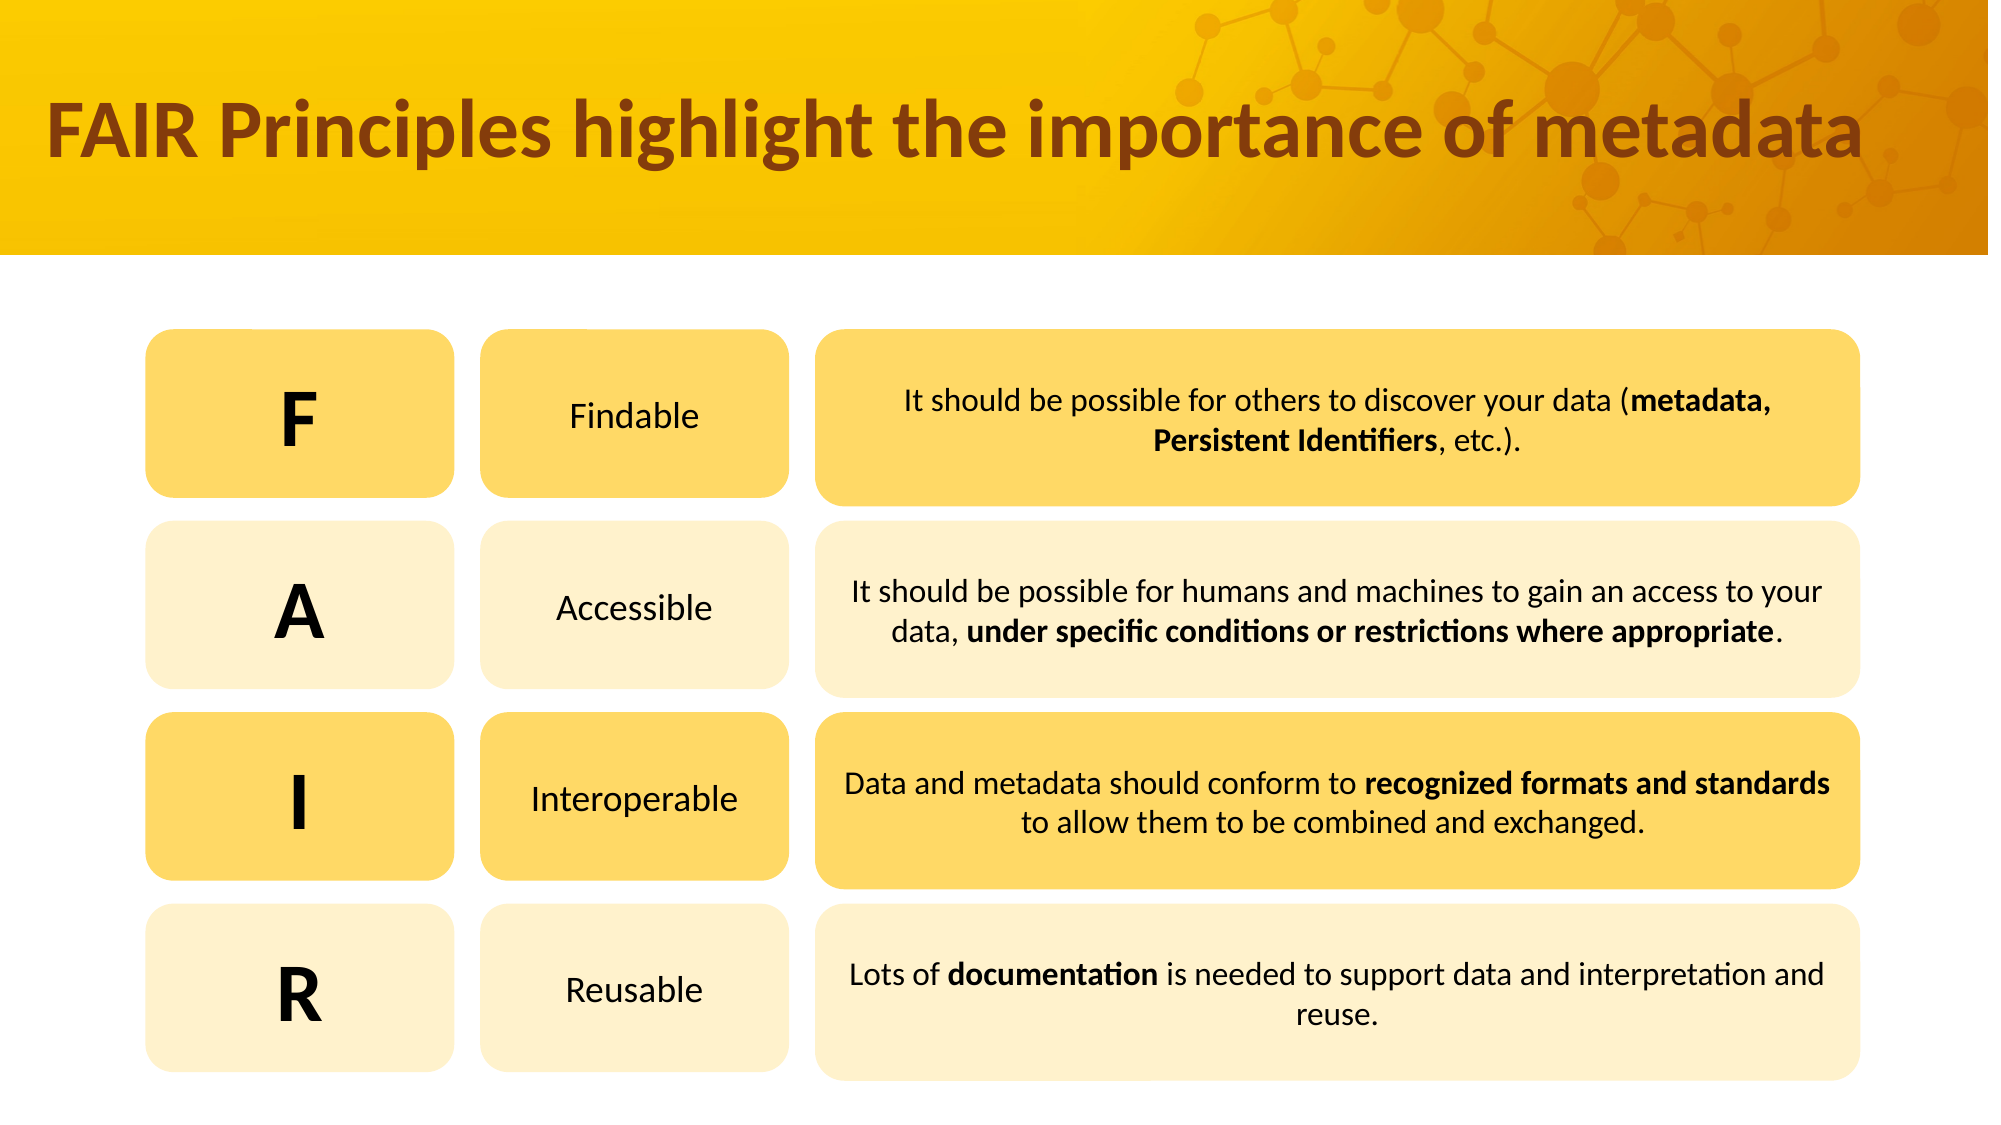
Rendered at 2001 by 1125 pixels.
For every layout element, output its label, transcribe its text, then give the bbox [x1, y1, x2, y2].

text_box Reusable [479, 902, 791, 1074]
picture [0, 0, 1988, 255]
text_box FAIR Principles highlight the importance of metadata [32, 255, 1910, 260]
text_box R [144, 902, 456, 1074]
text_box A [144, 519, 456, 691]
text_box It should be possible for humans and machines to gain an access to your data, under specific conditions or restrictions where appropriate. [813, 519, 1862, 699]
text_box Findable [479, 328, 791, 499]
text_box Interoperable [479, 711, 791, 882]
text_box F [144, 328, 456, 499]
text_box Lots of documentation is needed to support data and interpretation and reuse. [813, 902, 1862, 1082]
text_box Data and metadata should conform to recognized formats and standards to allow them to be combined and exchanged. [813, 711, 1862, 891]
text_box It should be possible for others to discover your data (metadata, Persistent Identifiers, etc.). [813, 328, 1862, 508]
text_box I [144, 711, 456, 882]
text_box Accessible [479, 519, 791, 691]
